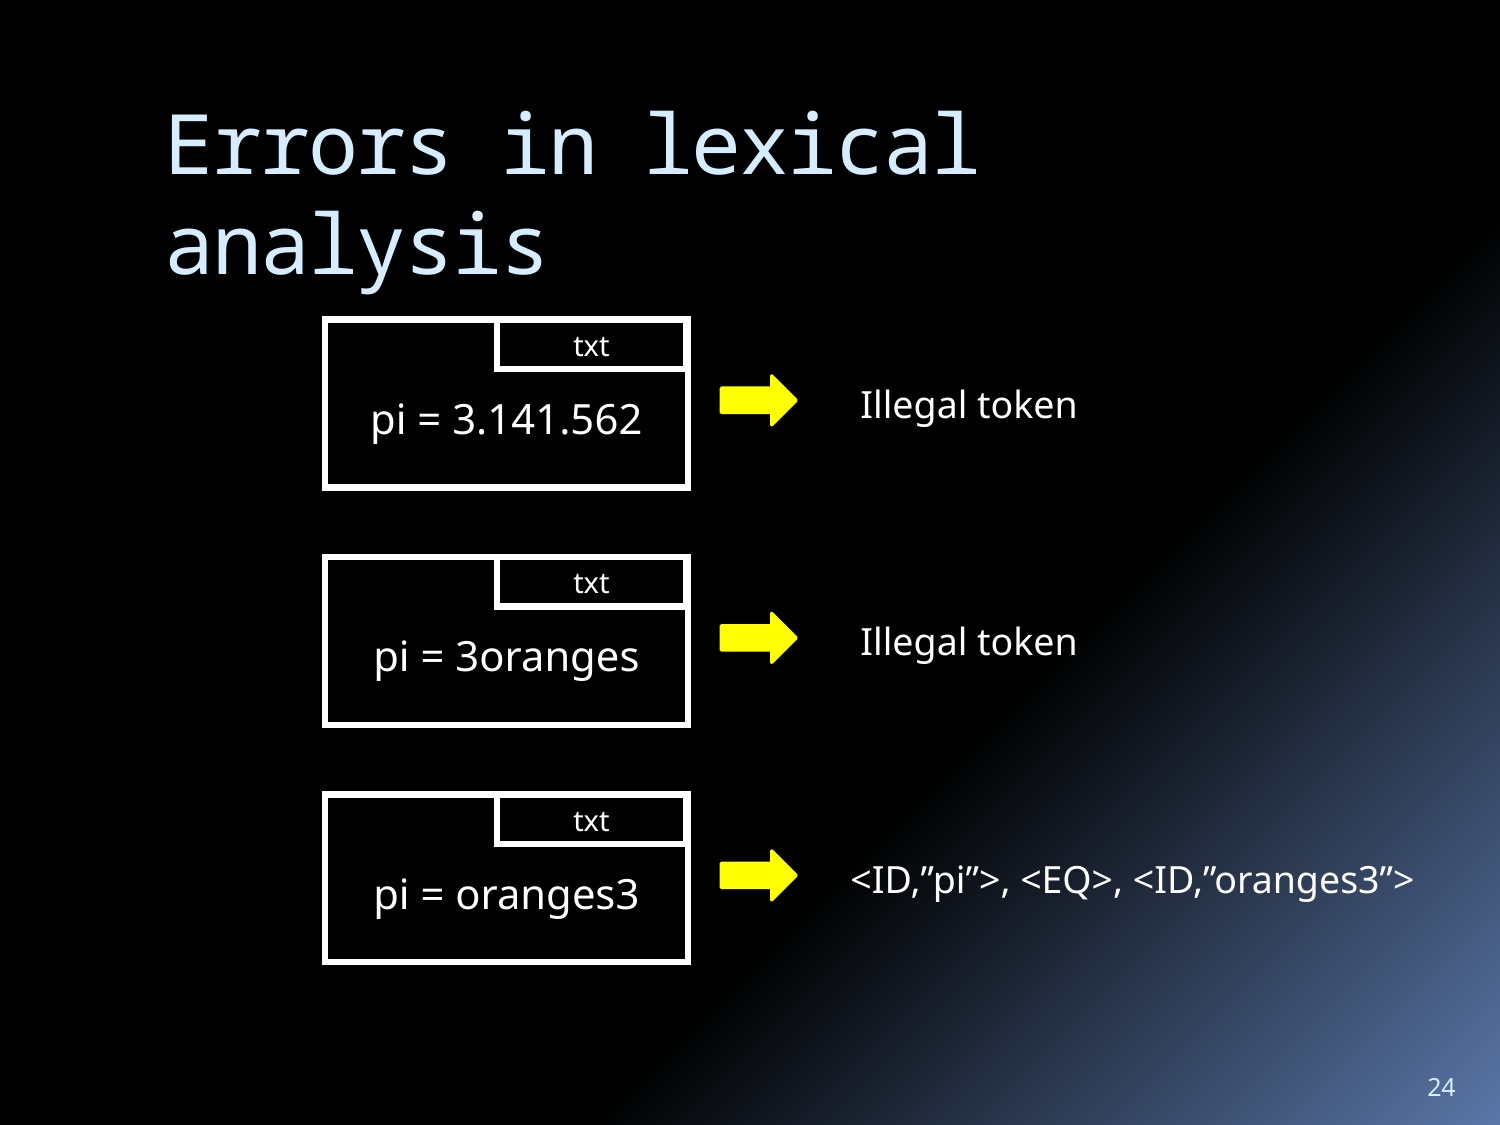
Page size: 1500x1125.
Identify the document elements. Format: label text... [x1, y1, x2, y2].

text_box [719, 374, 798, 427]
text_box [324, 556, 689, 726]
title Errors in lexical analysis [150, 83, 1425, 234]
slide_number 24 [1412, 1052, 1488, 1113]
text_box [324, 319, 689, 488]
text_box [324, 793, 689, 963]
text_box Illegal token [845, 373, 1093, 433]
text_box [719, 849, 798, 902]
text_box Illegal token [845, 610, 1093, 671]
text_box <ID,”pi”>, <EQ>, <ID,”oranges3”> [835, 848, 1430, 908]
text_box [719, 611, 798, 664]
